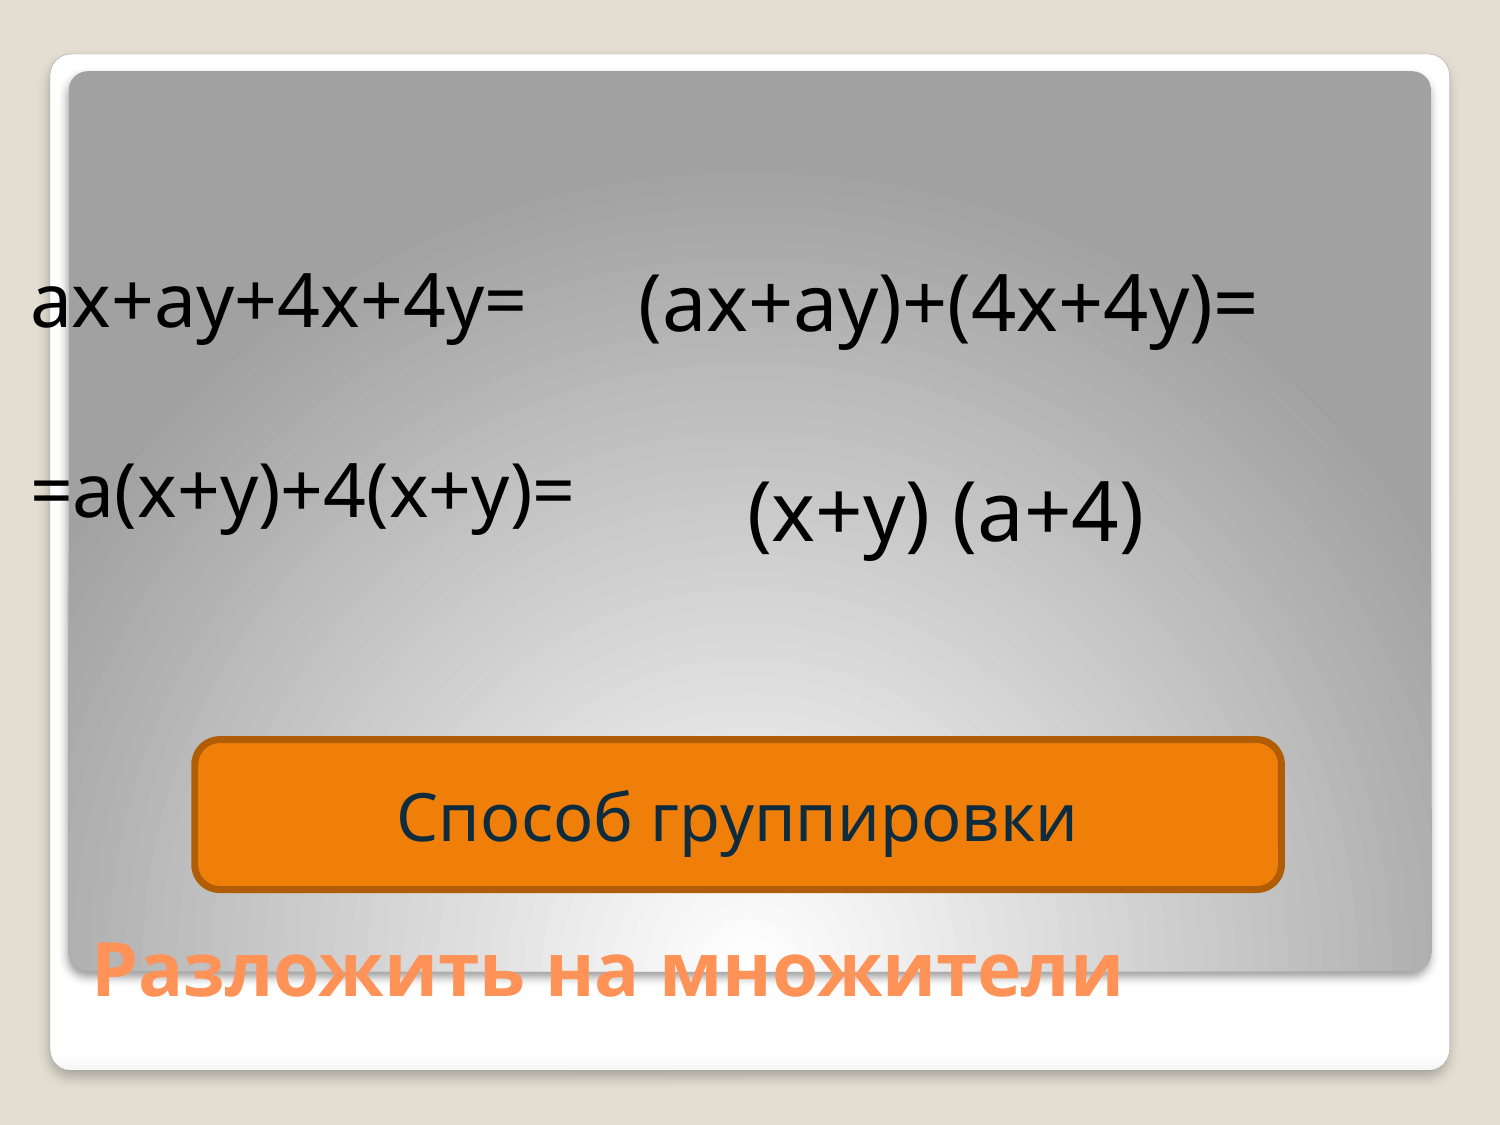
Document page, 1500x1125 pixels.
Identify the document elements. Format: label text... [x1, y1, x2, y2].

title Разложить на множители [76, 846, 1420, 1019]
list (ax+ay)+(4x+4y)= (x+y) (a+4) [608, 237, 1500, 810]
text_box Способ группировки [191, 736, 1285, 894]
list ax+ay+4x+4y= =a(x+y)+4(x+y)= [0, 237, 608, 810]
